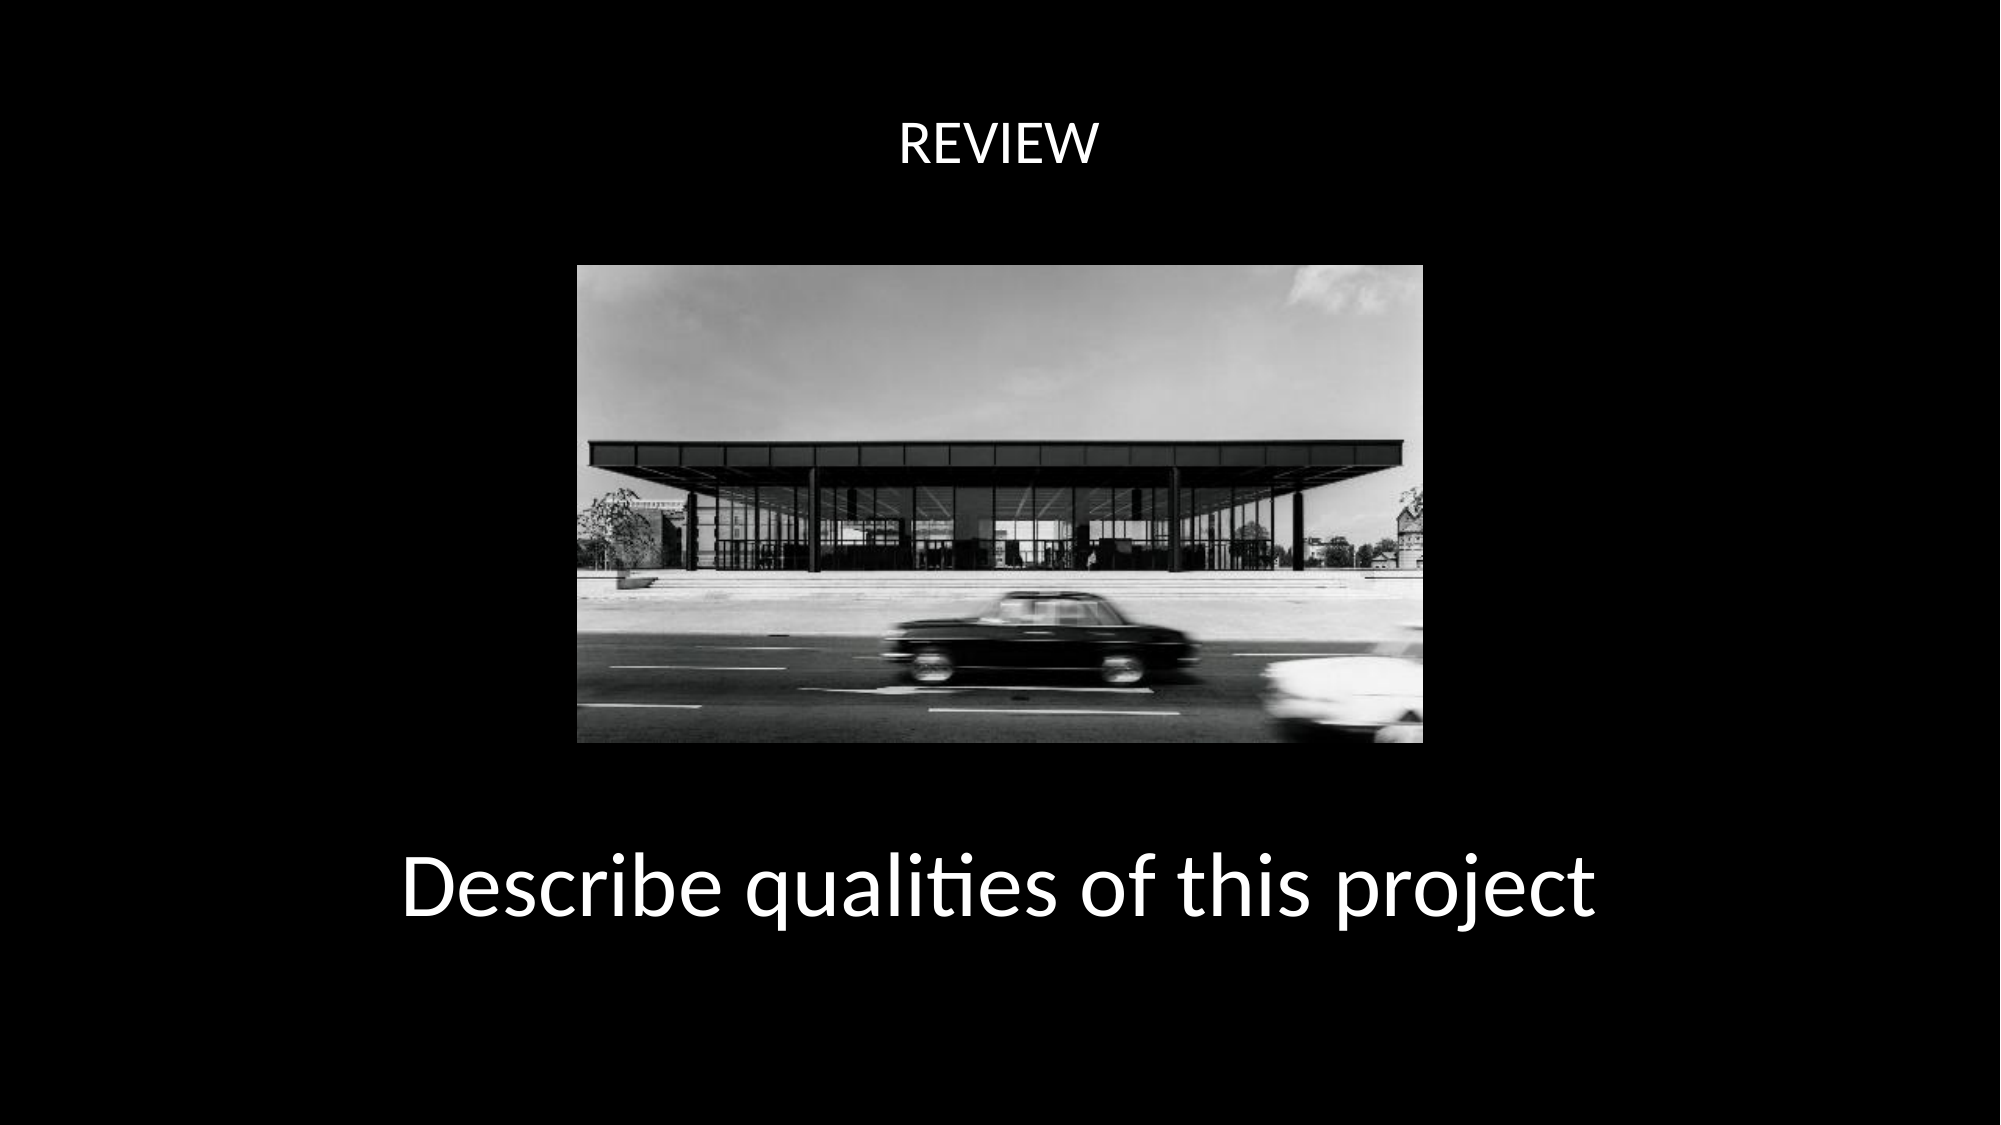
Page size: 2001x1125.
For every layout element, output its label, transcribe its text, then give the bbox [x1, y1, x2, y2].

text_box Describe qualities of this project [225, 817, 1775, 943]
picture [577, 265, 1423, 743]
text_box REVIEW [172, 93, 1827, 184]
